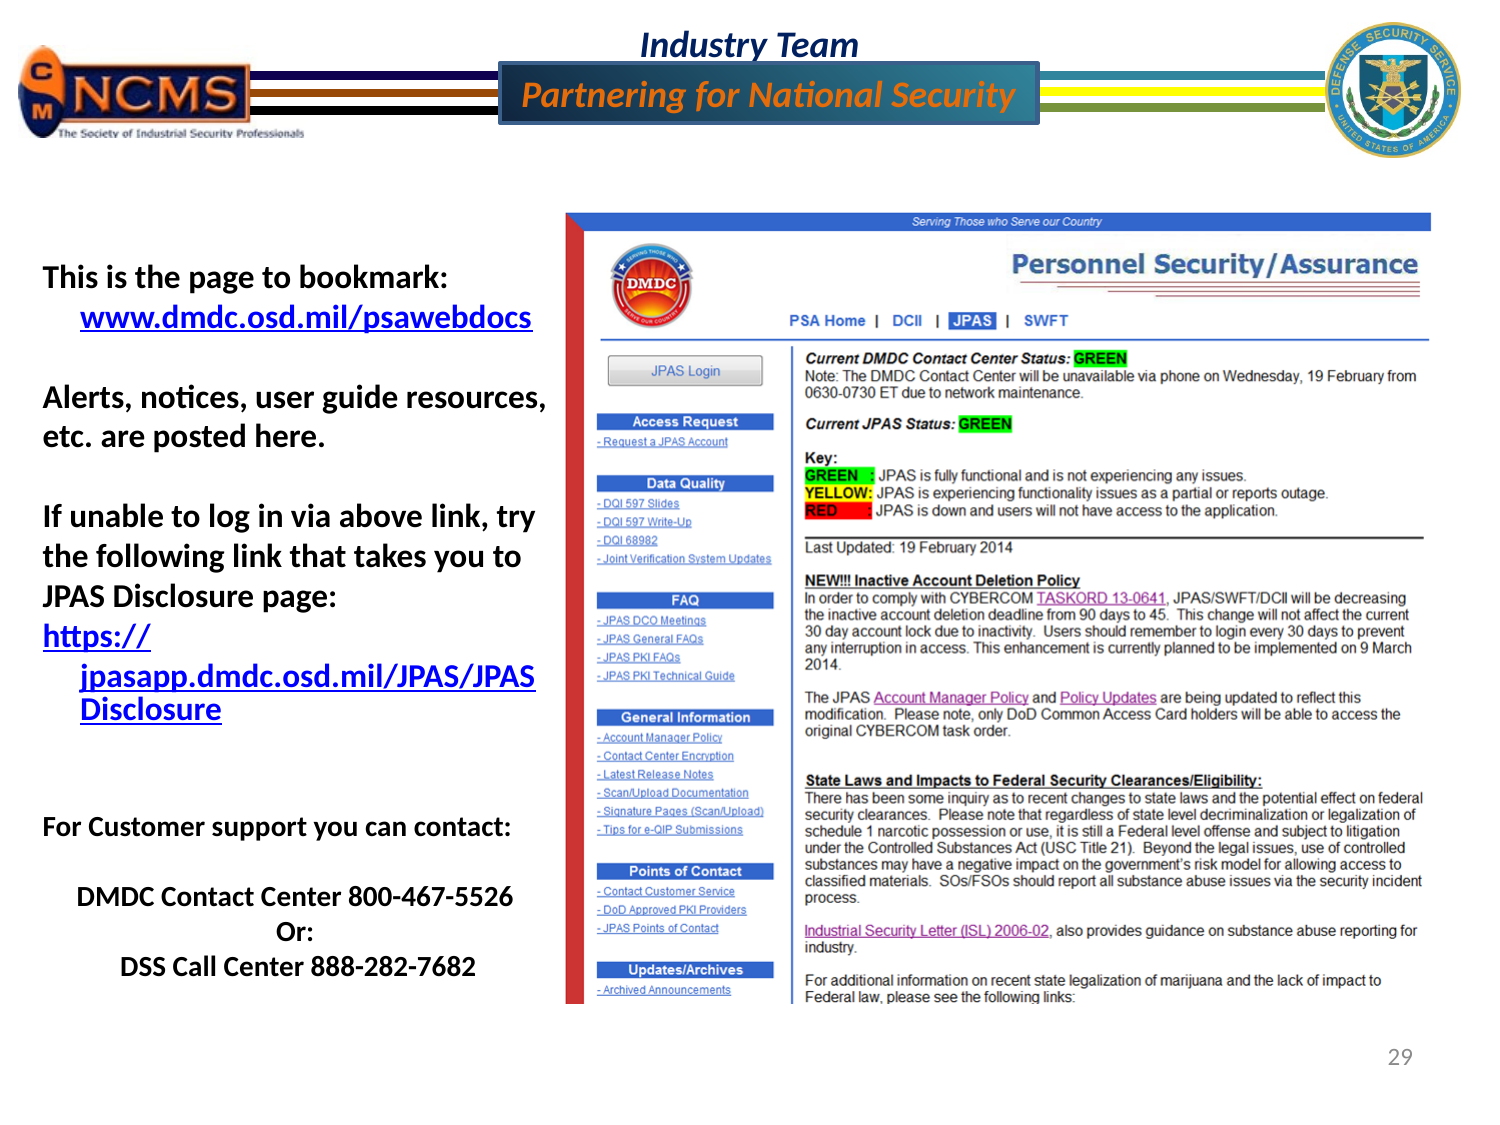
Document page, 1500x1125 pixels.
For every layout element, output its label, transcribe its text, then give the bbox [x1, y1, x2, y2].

picture [561, 208, 1500, 1004]
picture [1325, 22, 1461, 158]
text_box This is the page to bookmark: www.dmdc.osd.mil/psawebdocs Alerts, notices, user guide resources, etc. are posted here. If unable to log in via above link, try the following link that takes you to JPAS Disclosure page: https://jpasapp.dmdc.osd.mil/JPAS/JPASDisclosure For Customer support you can contact: DMDC Contact Center 800-467-5526 Or: DSS Call Center 888-282-7682 [27, 247, 563, 1029]
picture [18, 45, 316, 138]
